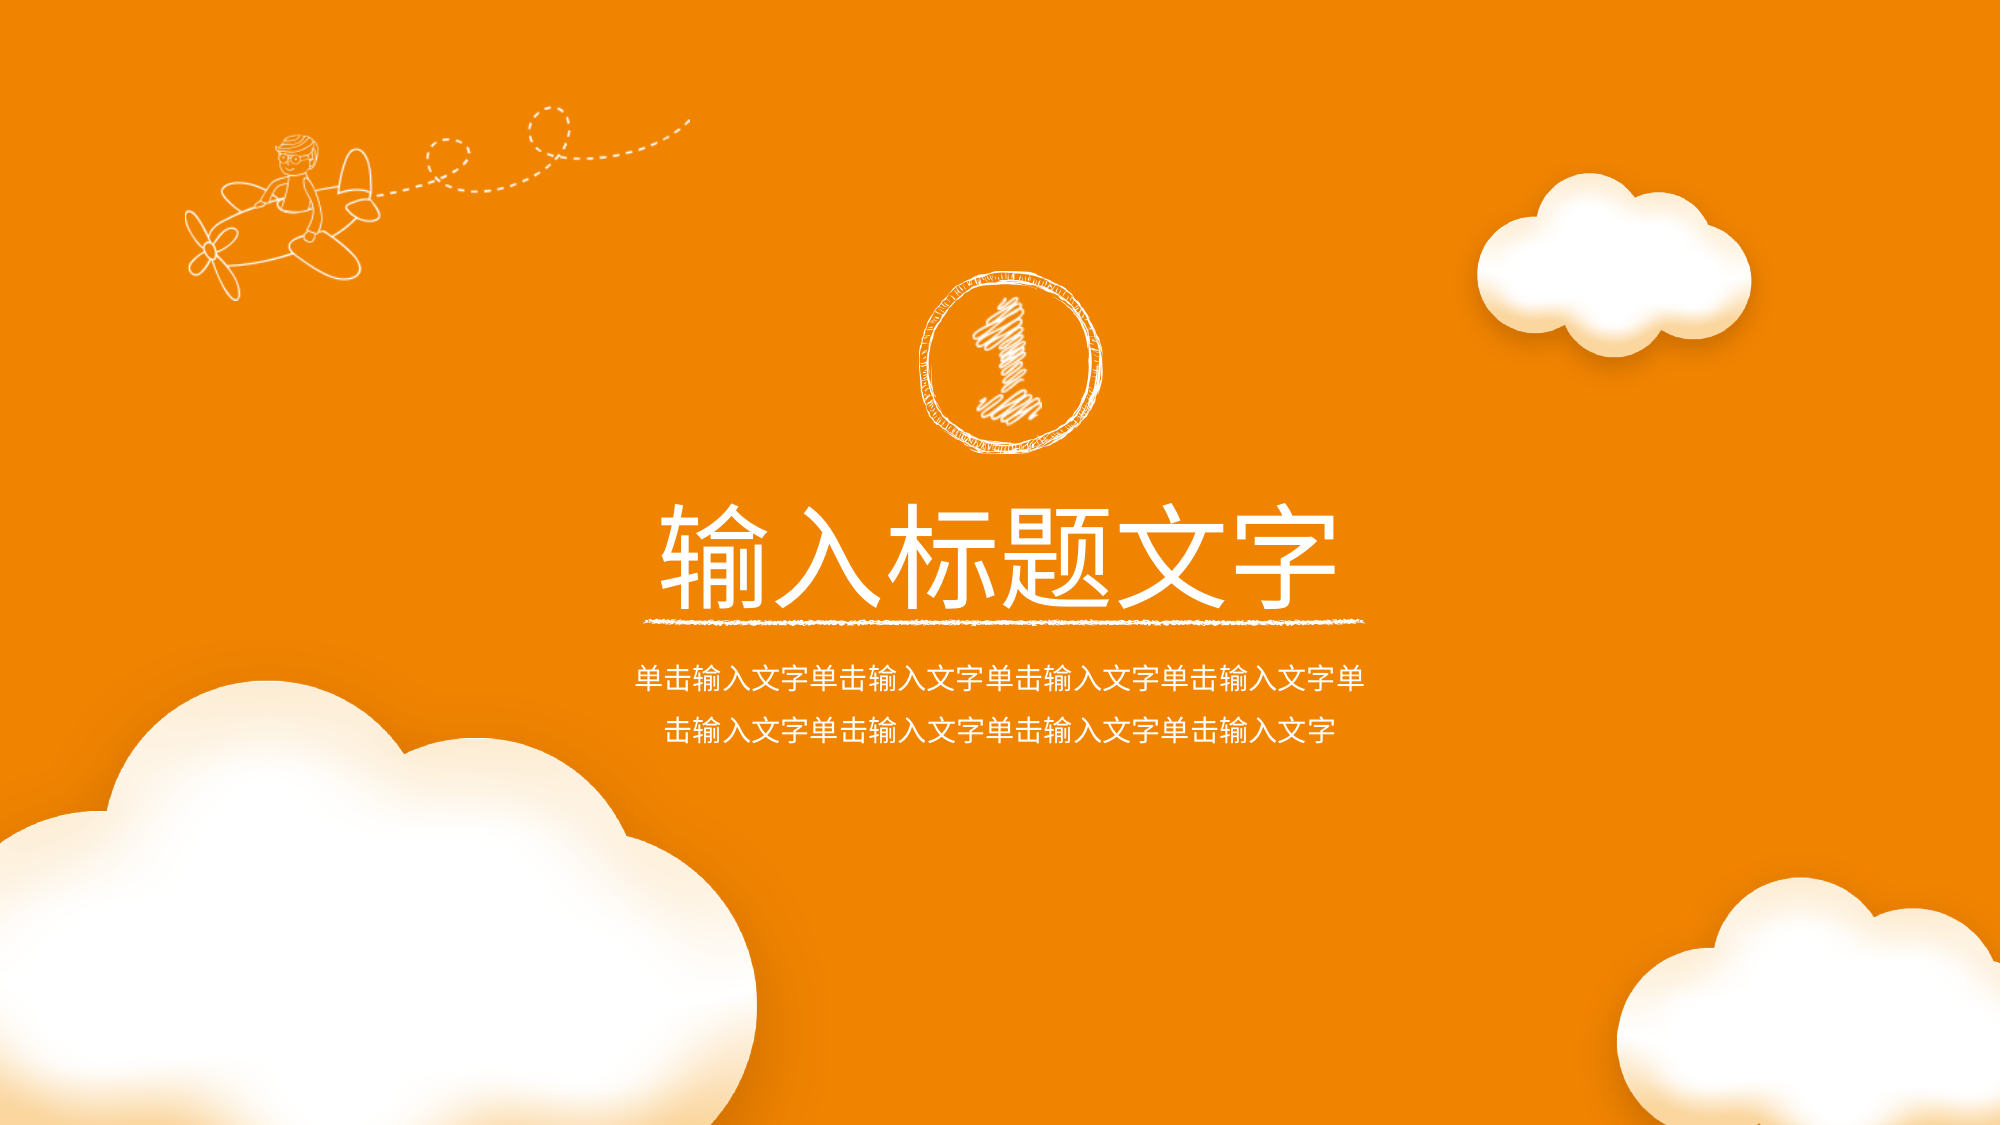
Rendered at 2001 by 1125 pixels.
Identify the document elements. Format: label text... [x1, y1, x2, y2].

picture [1565, 840, 2000, 1125]
picture [1445, 150, 1793, 390]
picture [185, 106, 690, 301]
text_box 单击输入文字单击输入文字单击输入文字单击输入文字单击输入文字单击输入文字单击输入文字单击输入文字 [884, 635, 1390, 755]
text_box 输入标题文字 [468, 465, 1532, 632]
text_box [884, 618, 1366, 627]
picture [919, 271, 1103, 454]
picture [0, 611, 884, 1125]
